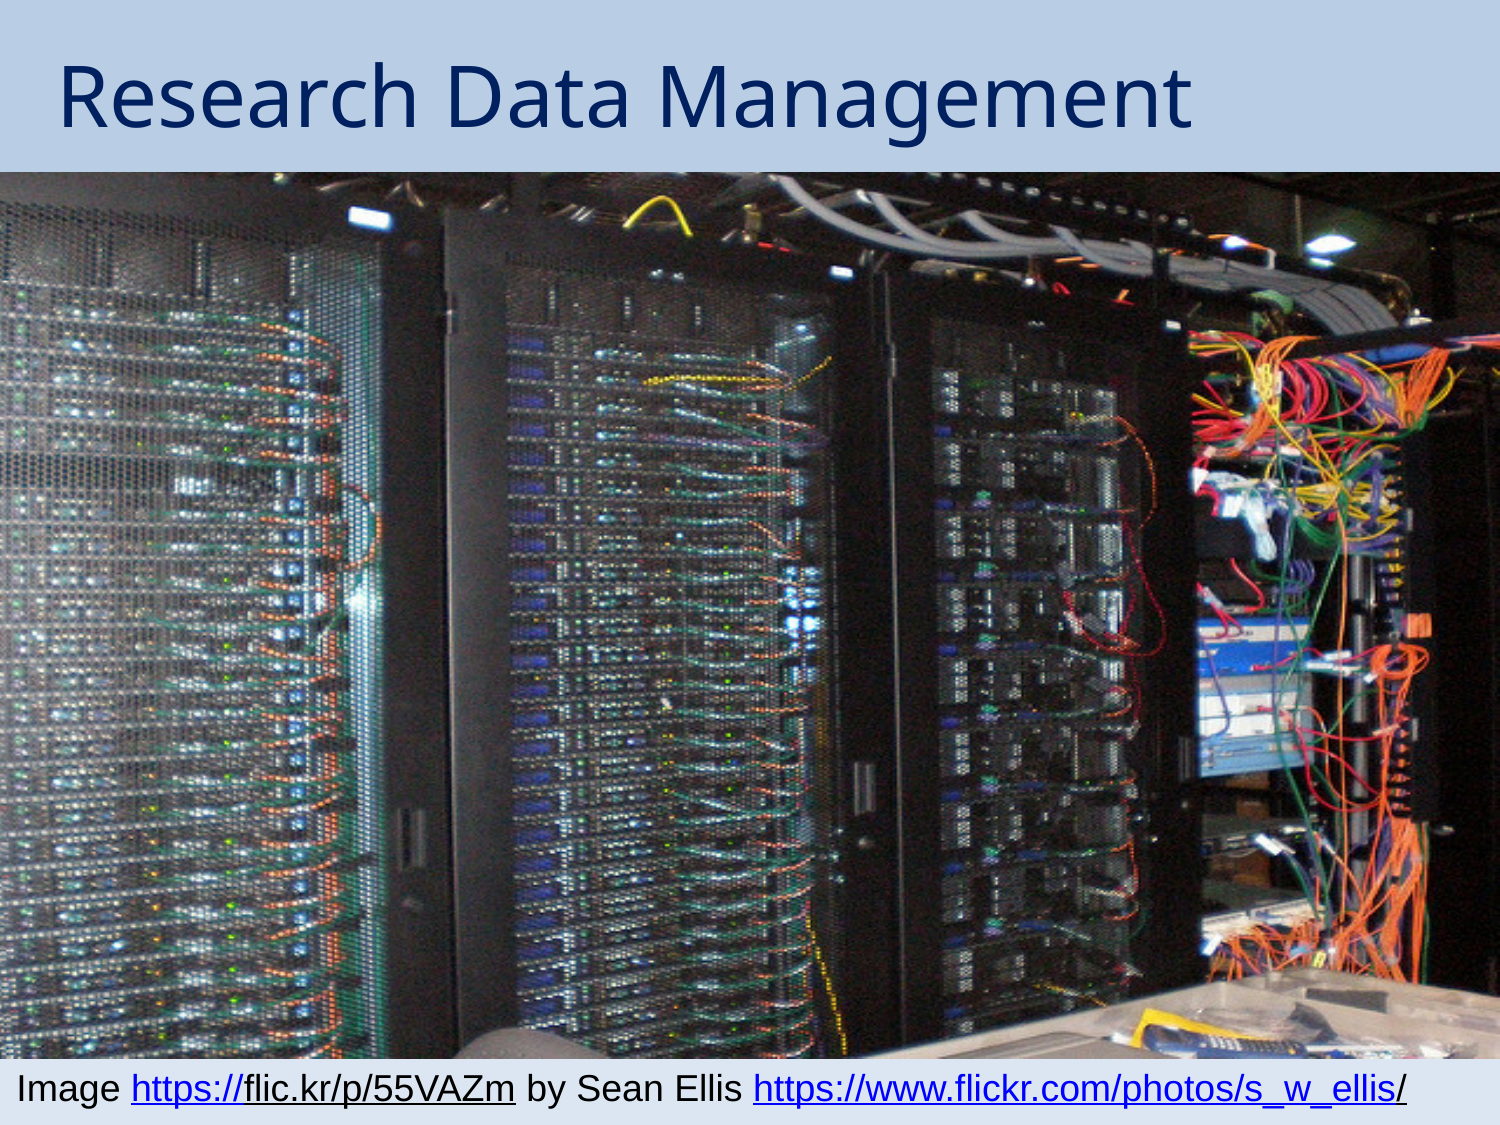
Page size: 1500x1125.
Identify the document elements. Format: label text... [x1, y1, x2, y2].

title Research Data Management [41, 0, 1392, 171]
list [0, 172, 1500, 1059]
text_box Image https://flic.kr/p/55VAZm by Sean Ellis https://www.flickr.com/photos/s_w_ellis/ [1, 1064, 1500, 1117]
